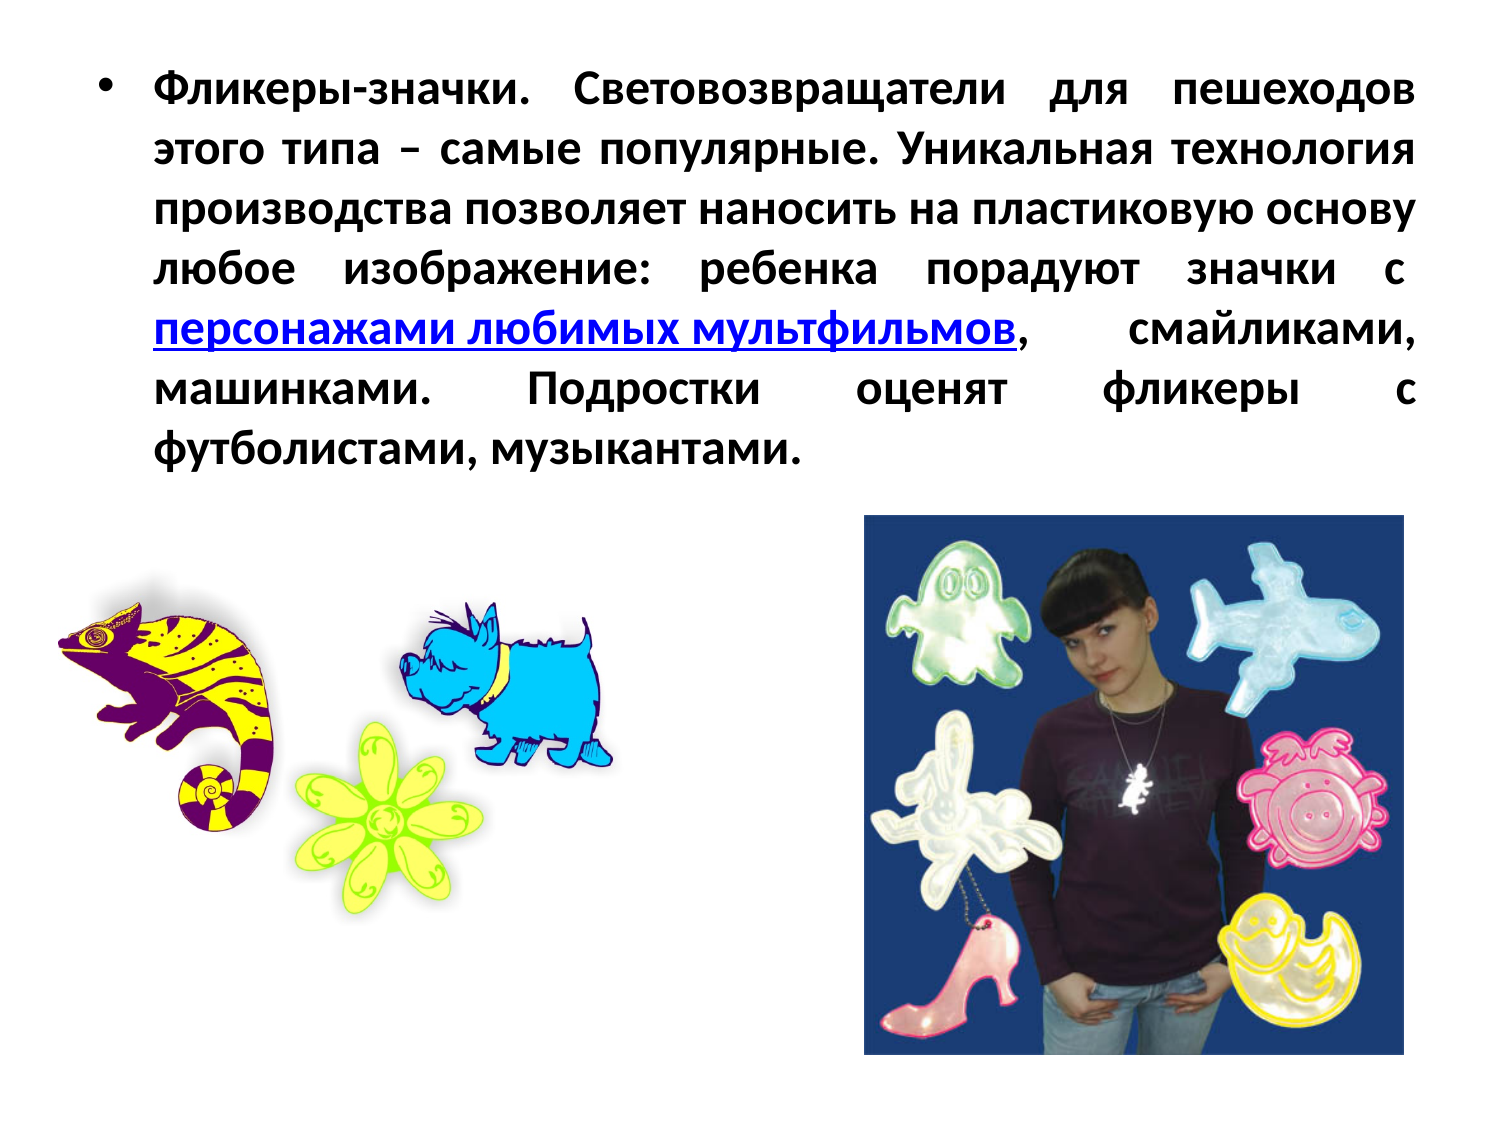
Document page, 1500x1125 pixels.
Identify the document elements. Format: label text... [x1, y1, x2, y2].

picture [864, 515, 1405, 1055]
picture [58, 550, 626, 928]
list Фликеры-значки. Световозвращатели для пешеходов этого типа – самые популярные. Уникальная технология производства позволяет наносить на пластиковую основу любое изображение: ребенка порадуют значки с персонажами любимых мультфильмов, смайликами, машинками. Подростки оценят фликеры с футболистами, музыкантами. [82, 46, 1432, 790]
